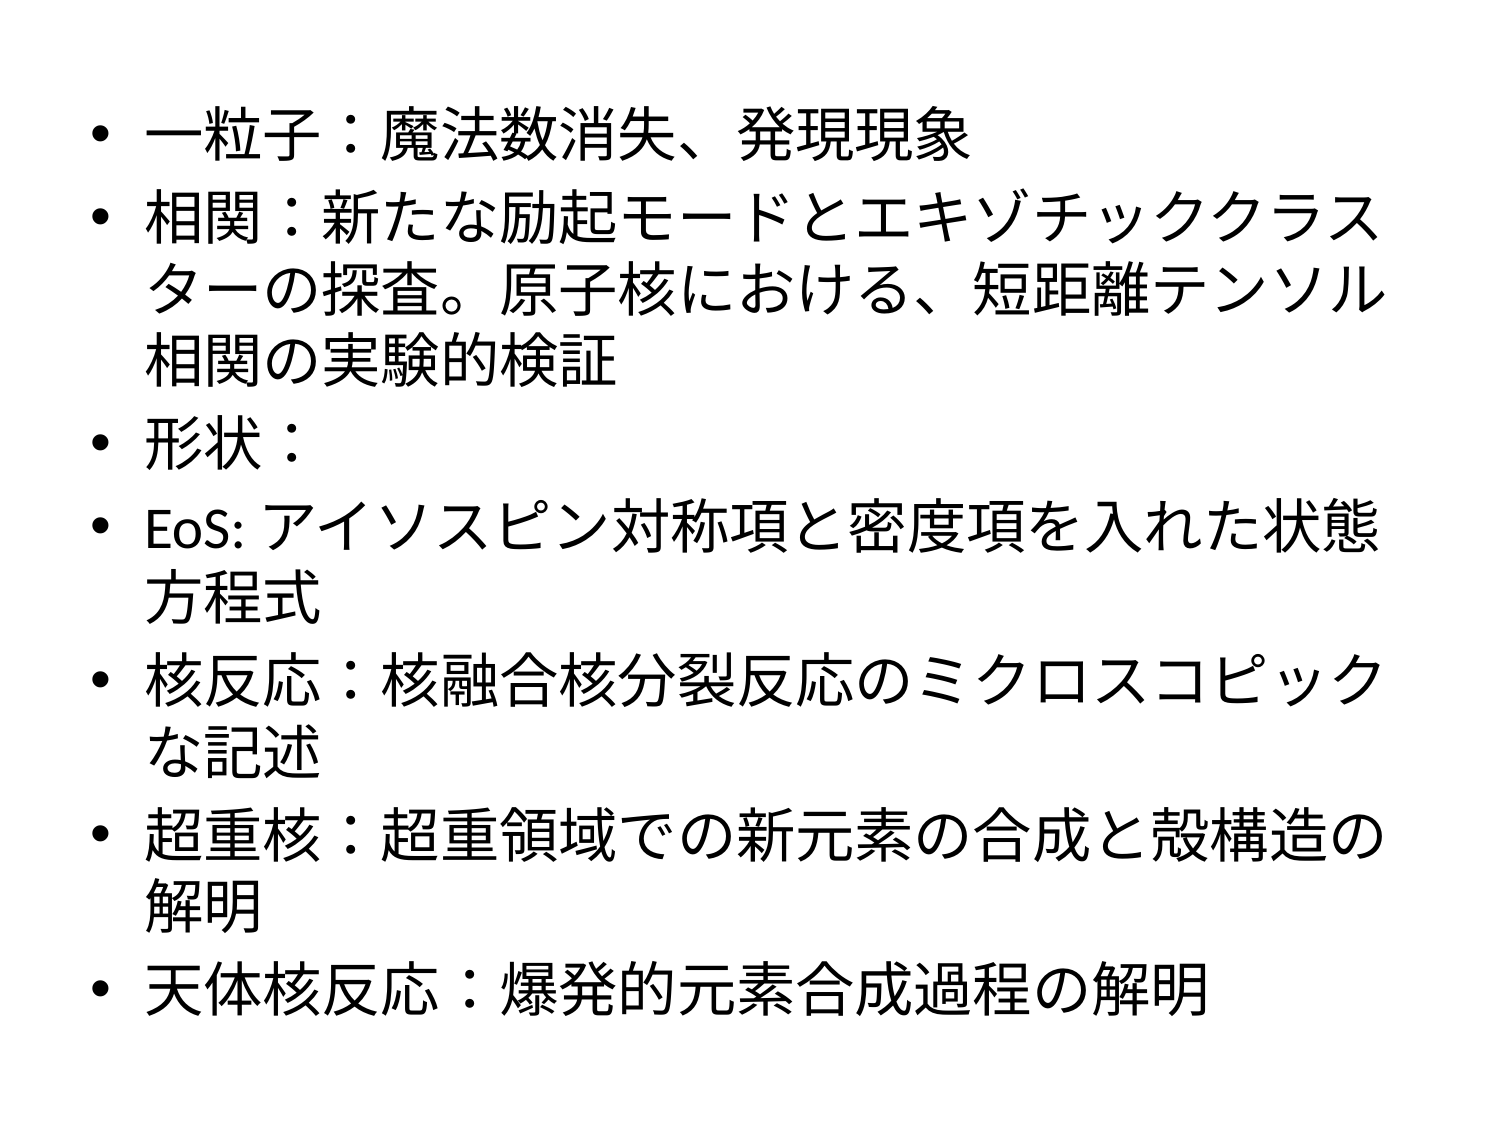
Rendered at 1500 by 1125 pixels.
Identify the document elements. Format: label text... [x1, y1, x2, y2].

list 一粒子：魔法数消失、発現現象 相関：新たな励起モードとエキゾチッククラスターの探査。原子核における、短距離テンソル相関の実験的検証 形状： EoS:アイソスピン対称項と密度項を入れた状態方程式 核反応：核融合核分裂反応のミクロスコピックな記述 超重核：超重領域での新元素の合成と殻構造の解明 天体核反応：爆発的元素合成過程の解明 [75, 90, 1425, 1035]
